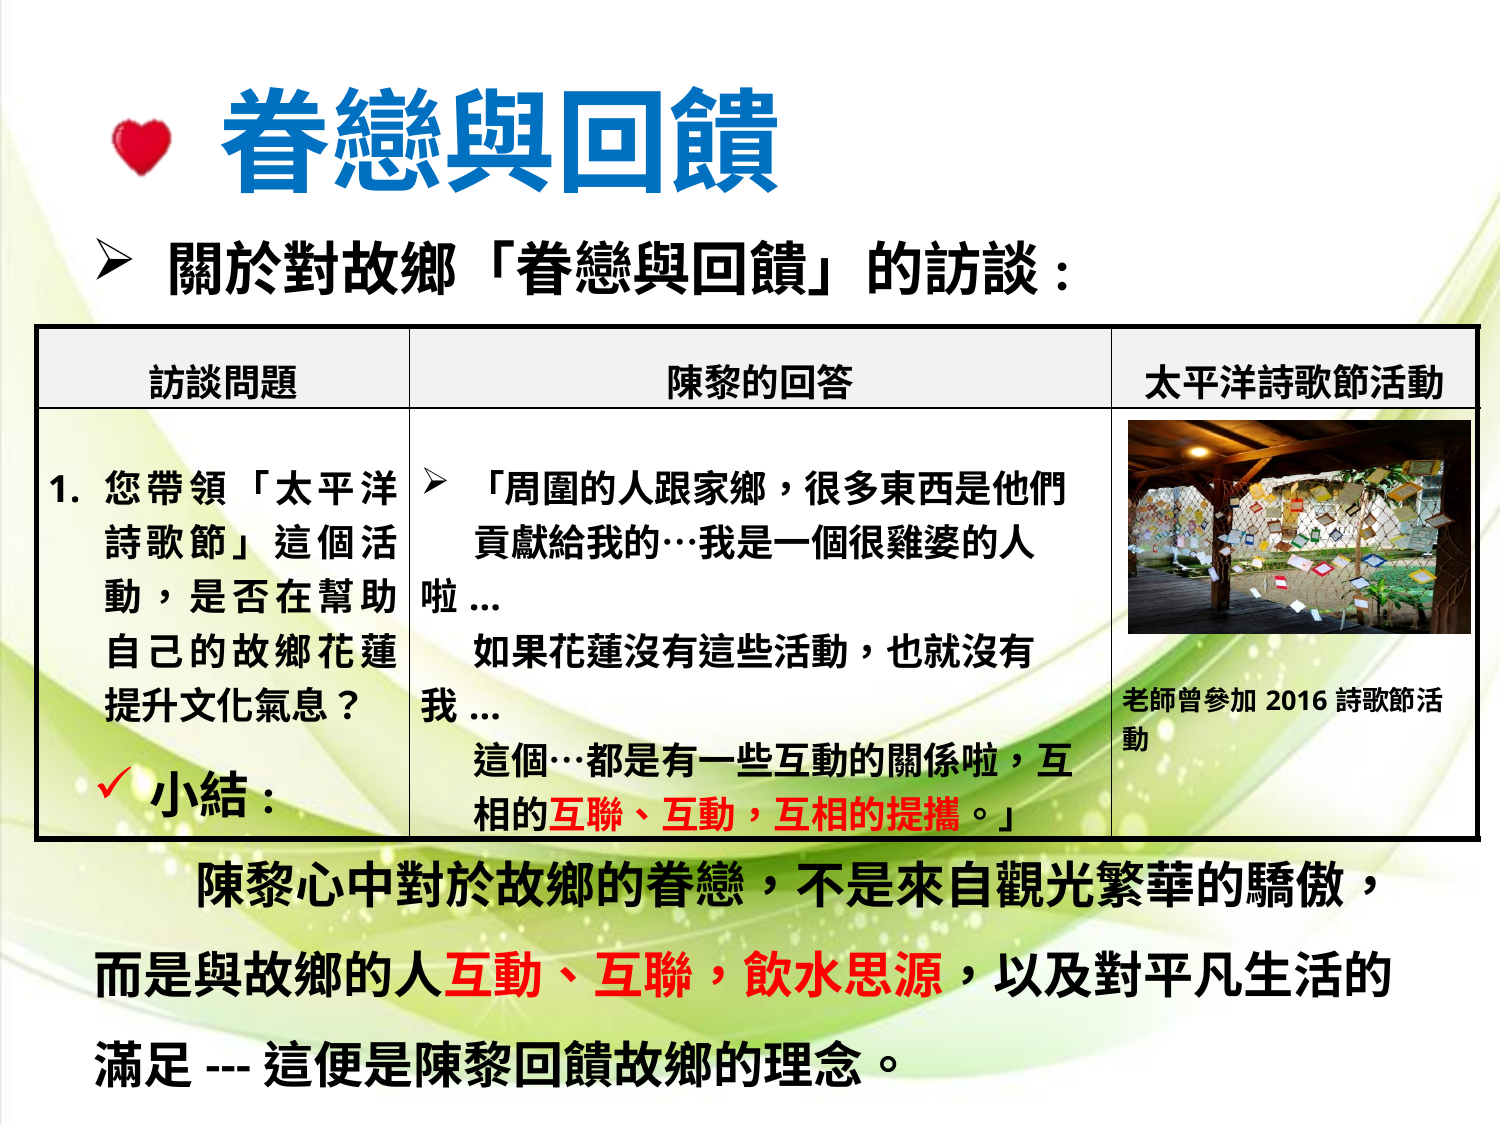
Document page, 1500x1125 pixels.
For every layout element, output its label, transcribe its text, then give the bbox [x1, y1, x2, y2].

list [75, 262, 1425, 324]
text_box 關於對故鄉「眷戀與回饋」的訪談: [76, 224, 1447, 309]
table_cell 「周圍的人跟家鄉，很多東西是他們 貢獻給我的…我是一個很雞婆的人啦... 如果花蓮沒有這些活動，也就沒有我... 這個…都是有一些互動的關係啦，互 相的互聯、互動，互相的提攜。」 [410, 409, 1111, 726]
table_header 陳黎的回答 [410, 329, 1111, 407]
title 眷戀與回饋 [75, 45, 1425, 233]
text_box 小結: 陳黎心中對於故鄉的眷戀，不是來自觀光繁華的驕傲，而是與故鄉的人互動、互聯，飲水思源，以及對平凡生活的滿足---這便是陳黎回饋故鄉的理念。 [78, 726, 1436, 1101]
table_header 太平洋詩歌節活動 [1112, 329, 1475, 407]
table_cell 老師曾參加2016詩歌節活動 [1112, 409, 1475, 836]
picture [0, 0, 1500, 1125]
table_header 訪談問題 [39, 329, 409, 407]
table_cell 您帶領「太平洋詩歌節」這個活動，是否在幫助自己的故鄉花蓮提升文化氣息？ [39, 409, 409, 836]
